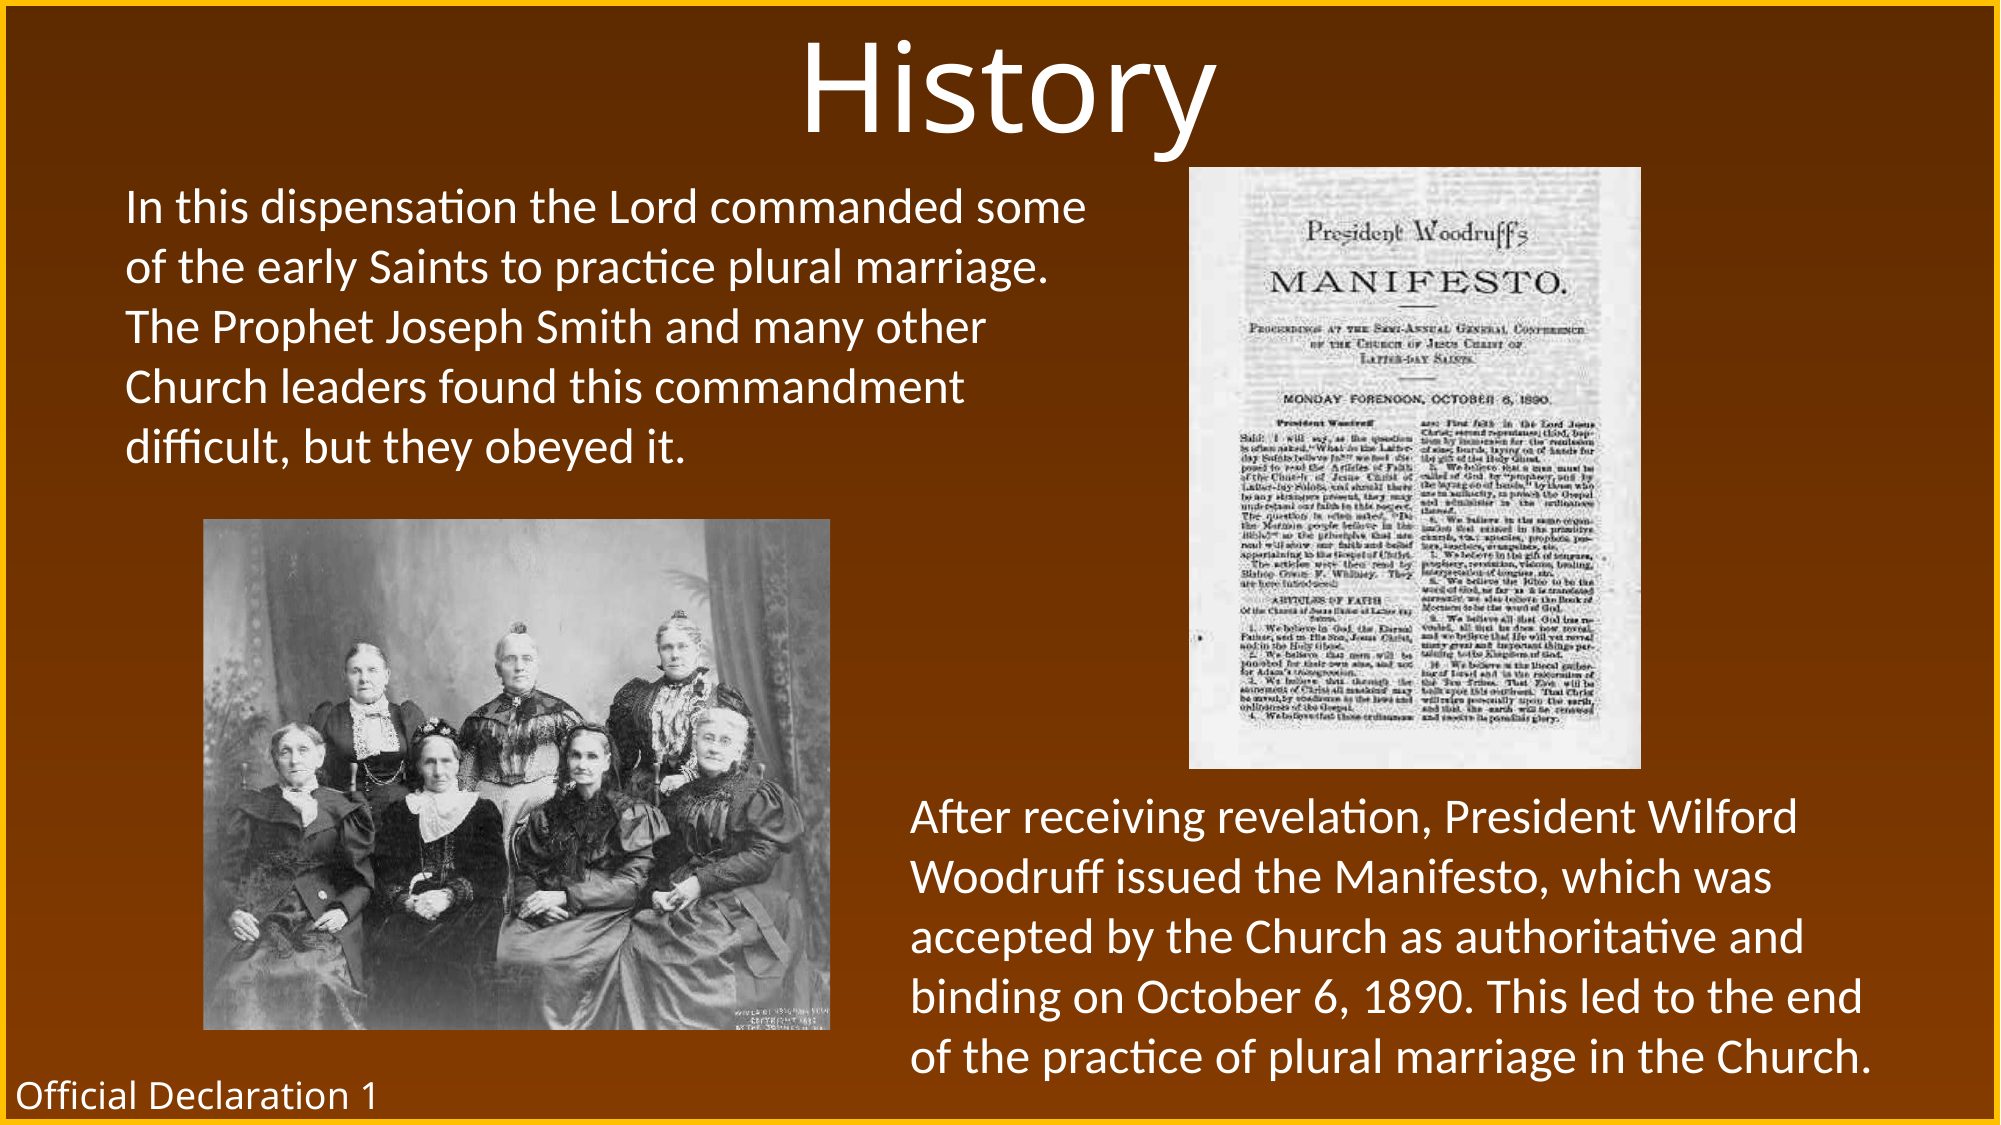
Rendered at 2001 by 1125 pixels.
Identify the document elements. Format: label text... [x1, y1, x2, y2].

text_box After receiving revelation, President Wilford Woodruff issued the Manifesto, which was accepted by the Church as authoritative and binding on October 6, 1890. This led to the end of the practice of plural marriage in the Church. [895, 776, 1896, 1092]
picture [1189, 167, 1641, 769]
text_box Official Declaration 1 [0, 1064, 1396, 1125]
text_box In this dispensation the Lord commanded some of the early Saints to practice plural marriage. The Prophet Joseph Smith and many other Church leaders found this commandment difficult, but they obeyed it. [110, 166, 1142, 482]
text_box [0, 0, 2000, 1125]
picture [203, 519, 831, 1030]
text_box History [86, 0, 1928, 165]
